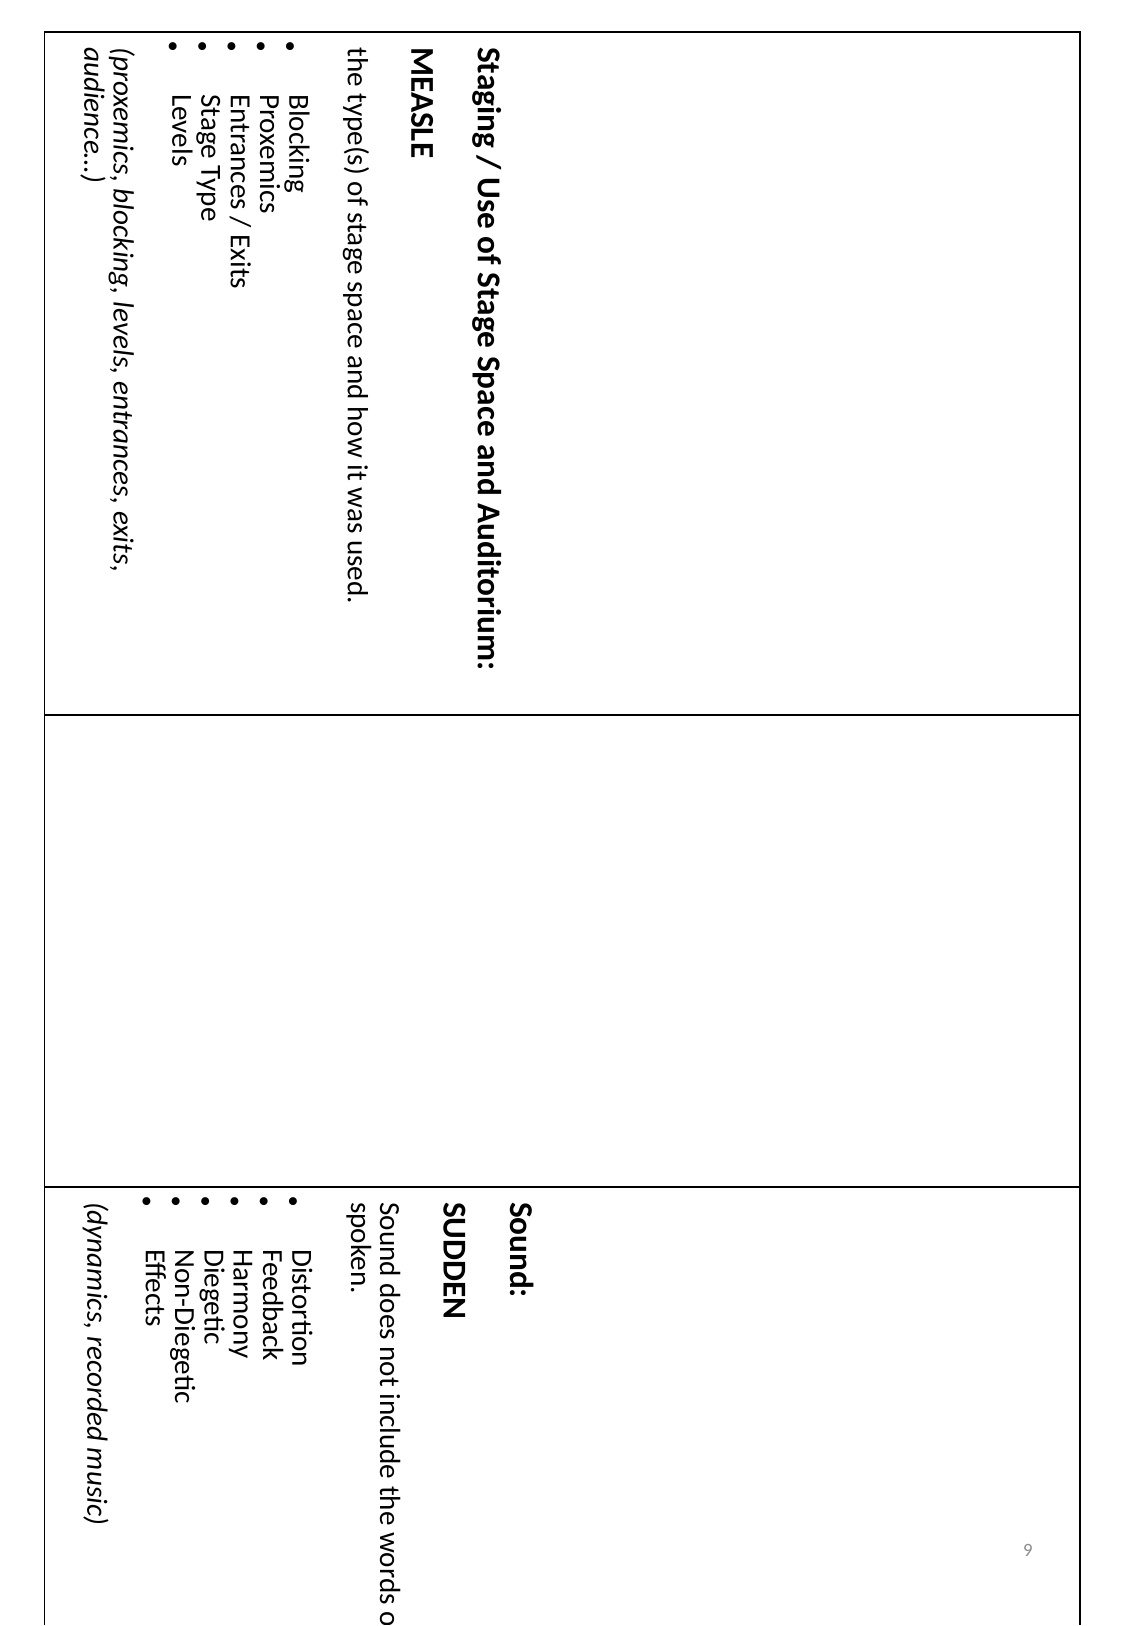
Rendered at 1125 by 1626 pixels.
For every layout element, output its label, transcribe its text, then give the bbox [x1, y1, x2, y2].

table_cell Sound: SUDDEN Sound does not include the words of the play being spoken. Distortion Feedback Harmony Diegetic Non-Diegetic Effects (dynamics, recorded music) [45, 1188, 1079, 1625]
table_cell [45, 716, 1079, 1186]
table_header Staging / Use of Stage Space and Auditorium: MEASLE the type(s) of stage space and how it was used. Blocking Proxemics Entrances / Exits Stage Type Levels (proxemics, blocking, levels, entrances, exits, audience…) [45, 33, 1079, 714]
